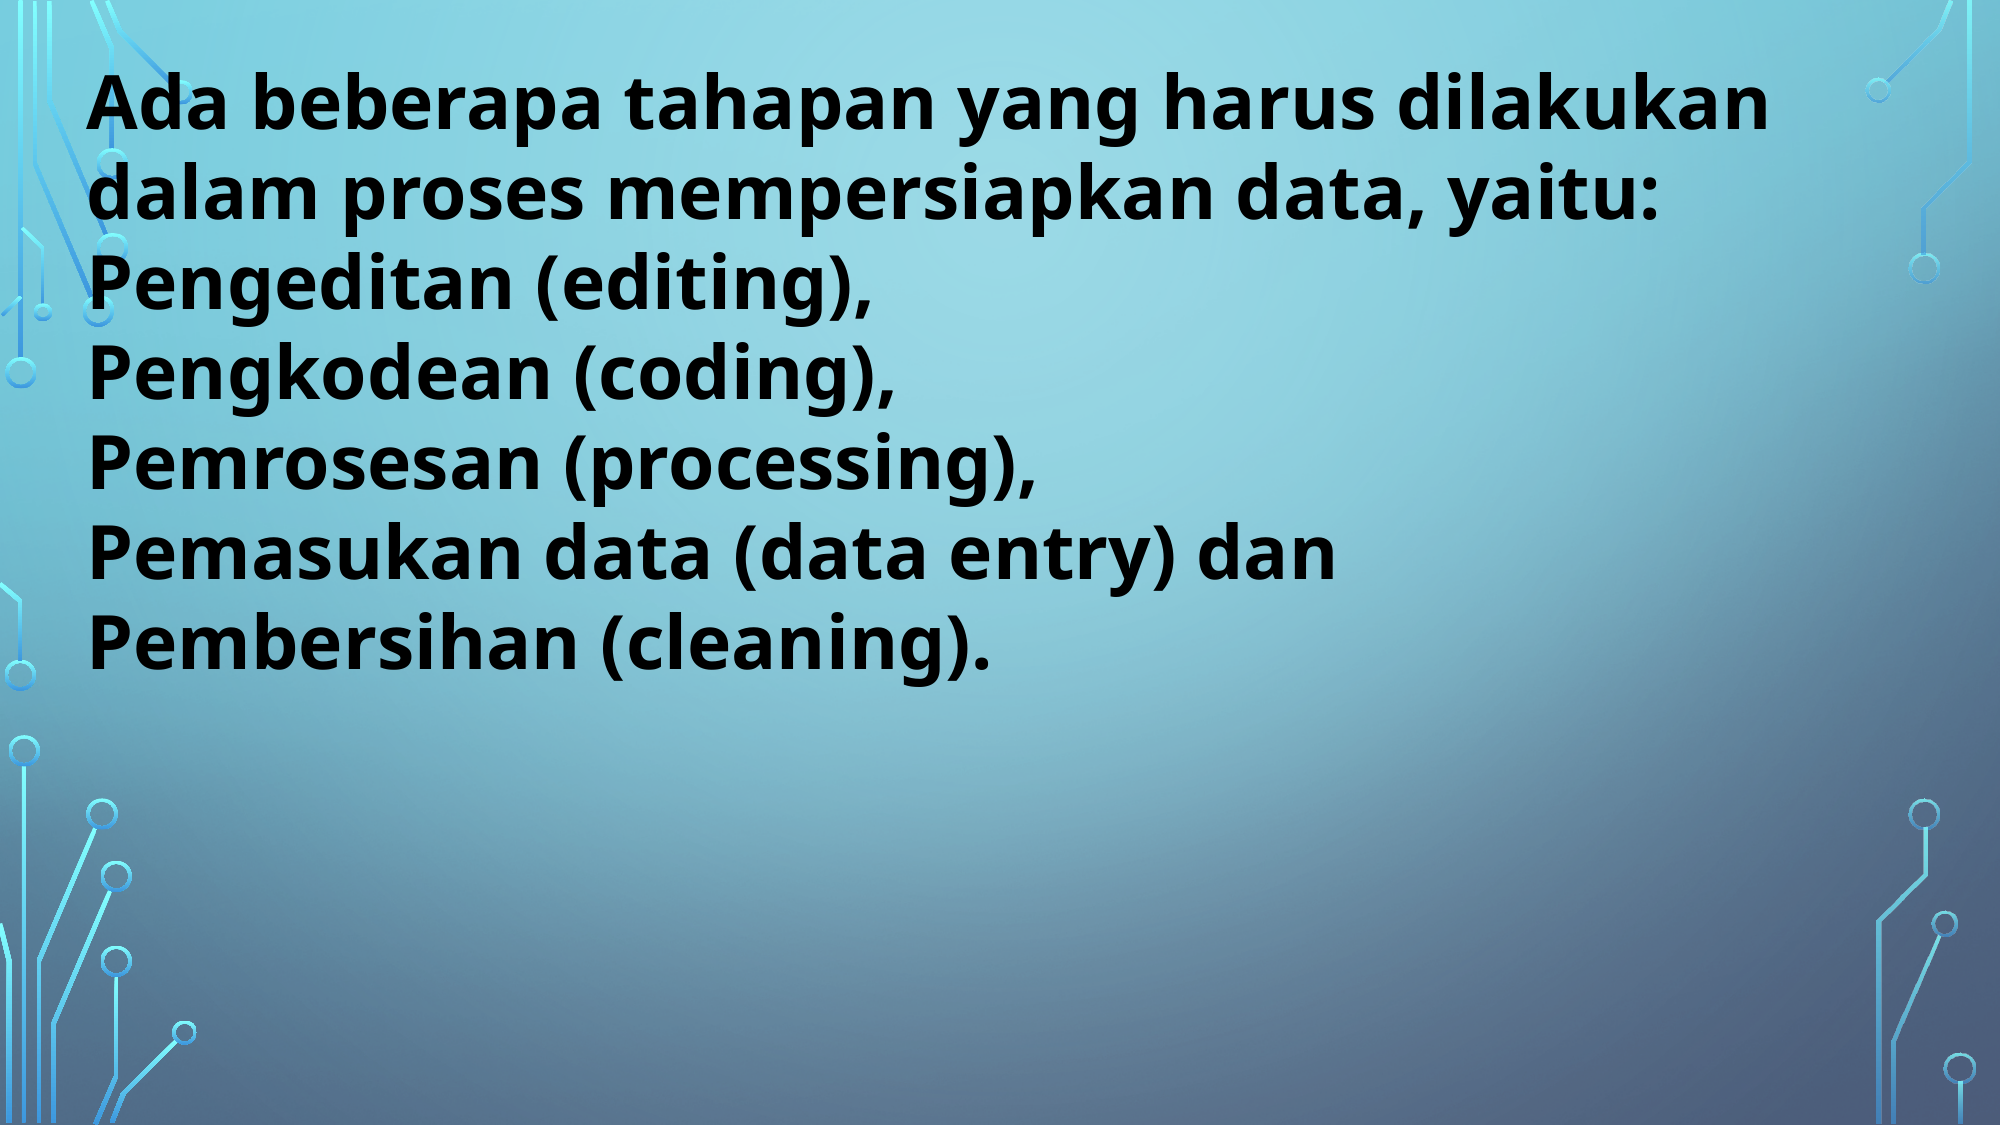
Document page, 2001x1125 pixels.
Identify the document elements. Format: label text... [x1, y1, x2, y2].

text_box Ada beberapa tahapan yang harus dilakukan dalam proses mempersiapkan data, yaitu: Pengeditan (editing), Pengkodean (coding), Pemrosesan (processing), Pemasukan data (data entry) dan Pembersihan (cleaning). [71, 46, 1938, 782]
